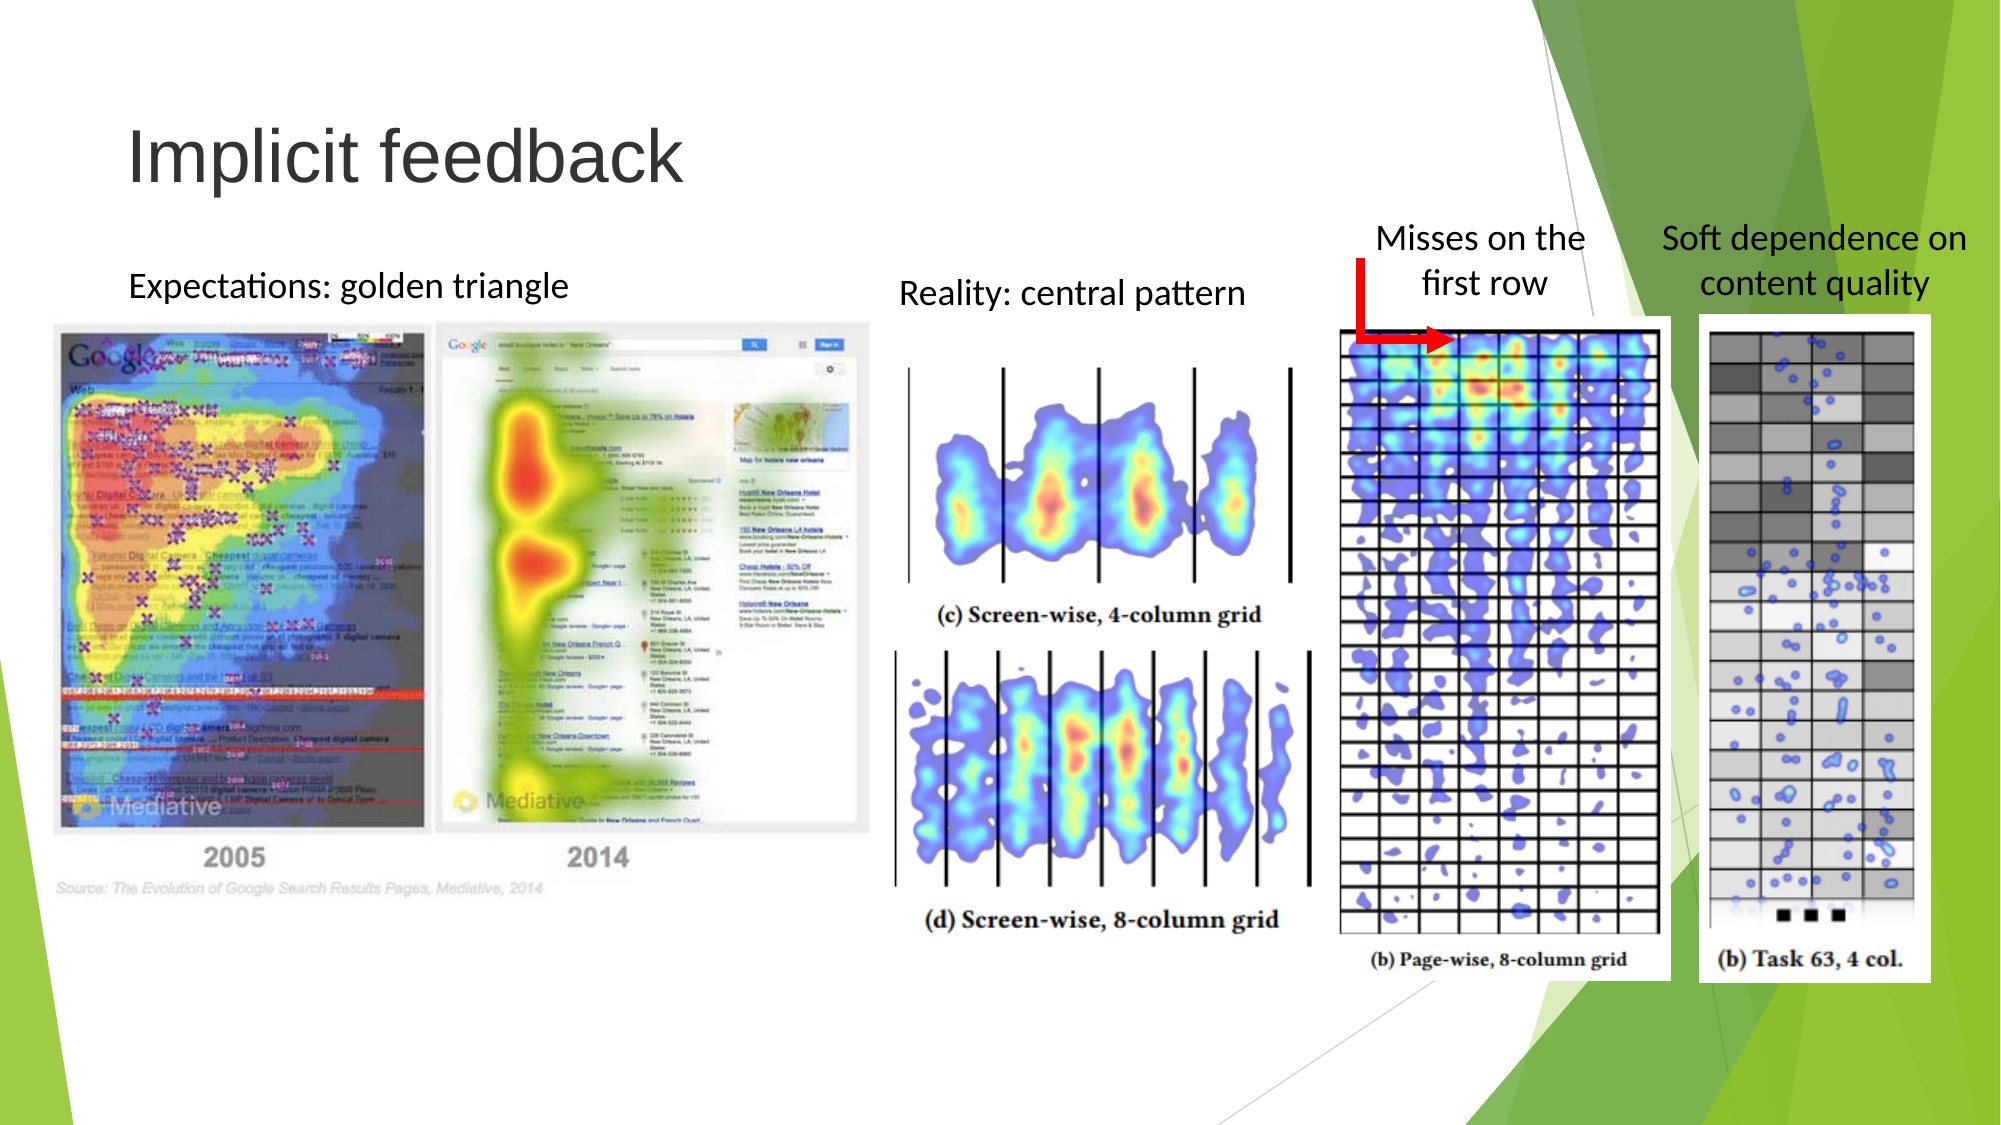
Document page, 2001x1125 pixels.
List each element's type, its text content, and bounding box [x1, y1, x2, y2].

text_box Expectations: golden triangle [113, 254, 585, 314]
title Implicit feedback [111, 99, 1522, 317]
picture [881, 316, 1671, 981]
text_box Misses on the first row [1360, 205, 1610, 311]
text_box Soft dependence on content quality [1610, 205, 2000, 311]
picture [1699, 314, 1931, 983]
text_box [1359, 258, 1456, 340]
text_box Reality: central pattern [884, 260, 1262, 321]
picture [48, 319, 869, 899]
